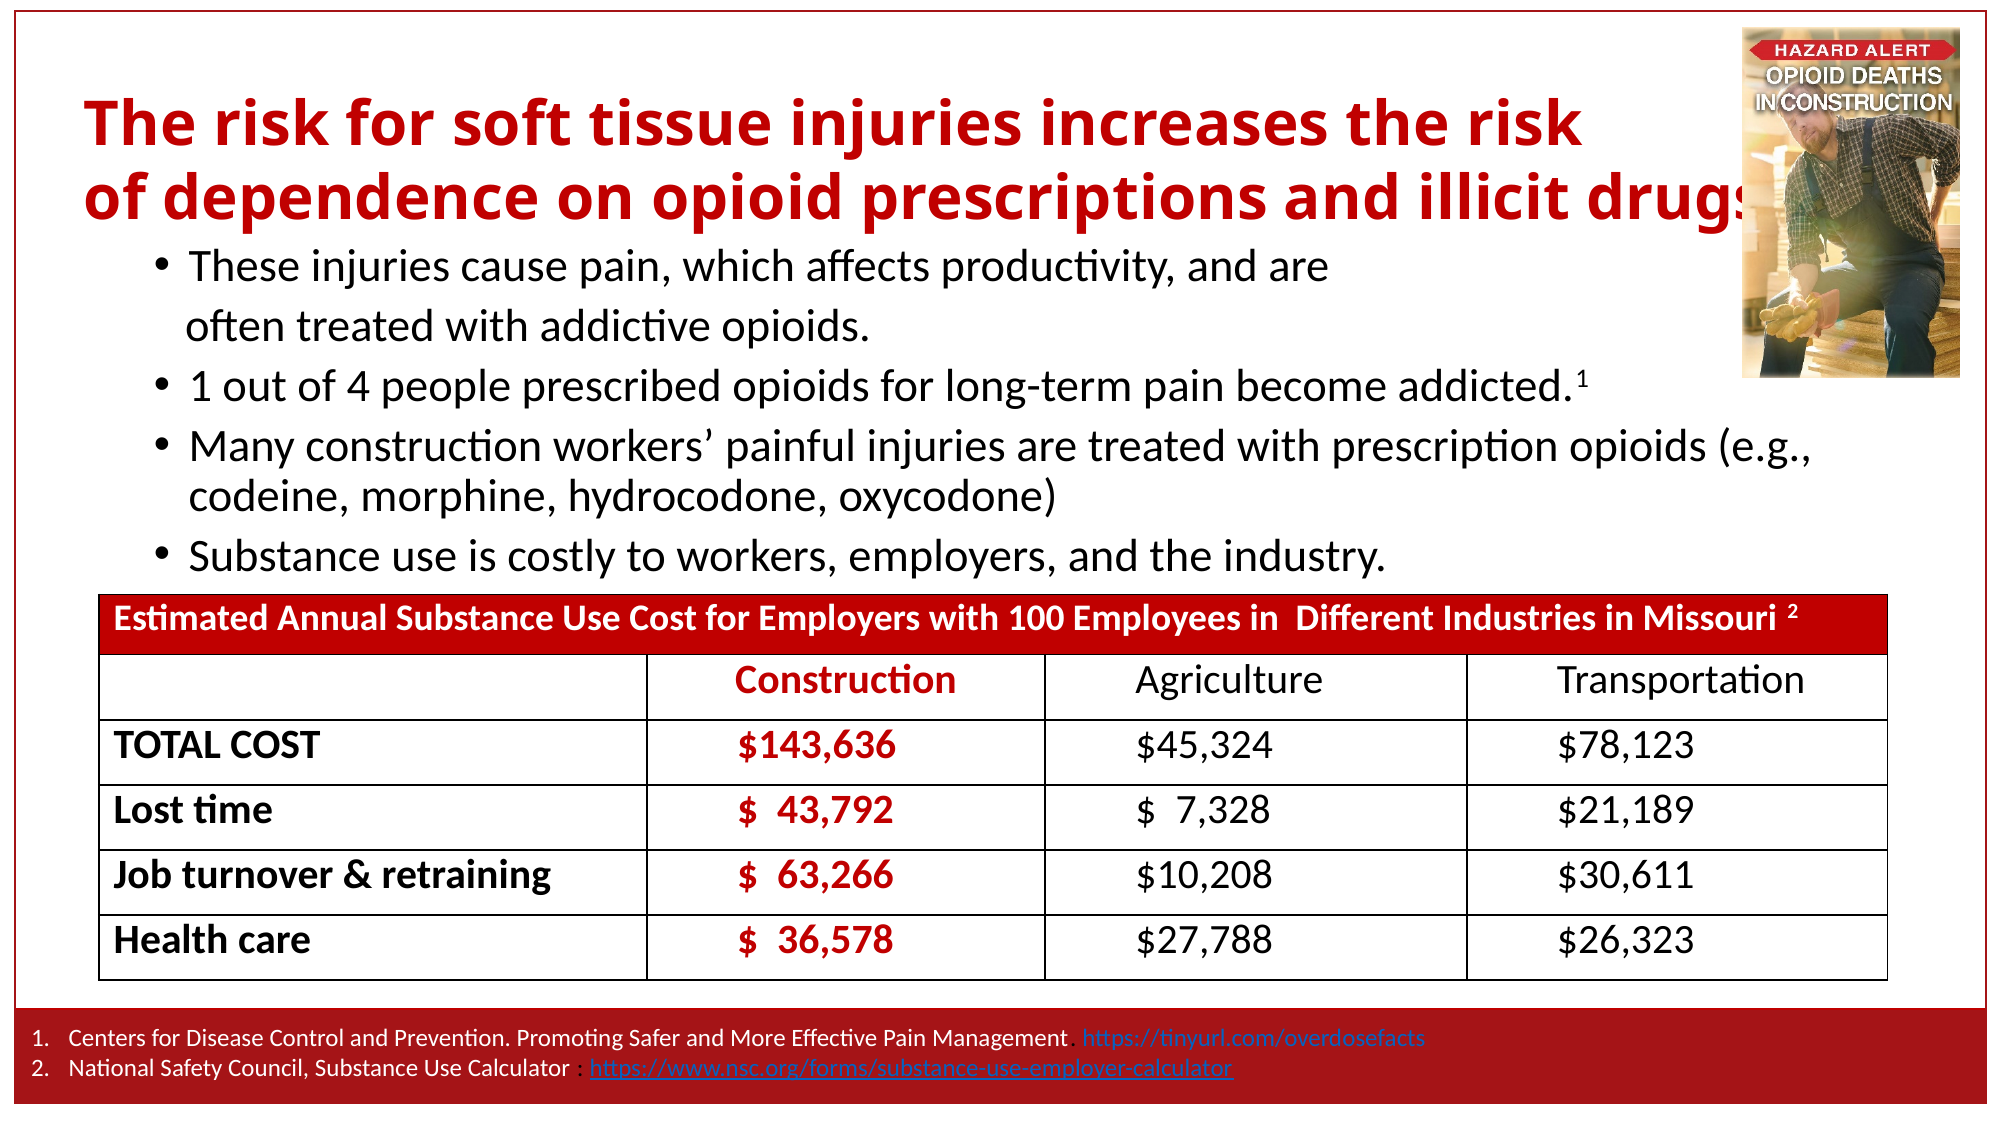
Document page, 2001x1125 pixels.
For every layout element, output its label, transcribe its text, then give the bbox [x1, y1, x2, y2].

table_cell $ 36,578 [648, 916, 1044, 979]
table_cell [100, 655, 646, 719]
table_cell $30,611 [1468, 851, 1887, 914]
table_cell Lost time [100, 786, 646, 849]
table_cell $27,788 [1046, 916, 1466, 979]
table_cell Health care [100, 916, 646, 979]
table_cell TOTAL COST [100, 721, 646, 784]
list The risk for soft tissue injuries increases the risk of dependence on opioid prescriptions and illicit drugs: These injuries cause pain, which affects productivity, and are often treated with addictive opioids. 1 out of 4 people prescribed opioids for long-term pain become addicted.1 Many construction workers’ painful injuries are treated with prescription opioids (e.g., codeine, morphine, hydrocodone, oxycodone) Substance use is costly to workers, employers, and the industry. [69, 75, 1888, 595]
table_cell Transportation [1468, 655, 1887, 719]
picture [1741, 27, 1960, 378]
table_cell $21,189 [1468, 786, 1887, 849]
table_cell $ 43,792 [648, 786, 1044, 849]
table_cell $143,636 [648, 721, 1044, 784]
table_header Estimated Annual Substance Use Cost for Employers with 100 Employees in Different Industries in Missouri 2 [100, 595, 1887, 654]
table_cell $78,123 [1468, 721, 1887, 784]
table_cell $26,323 [1468, 916, 1887, 979]
table_cell Construction [648, 655, 1044, 719]
table_cell $ 7,328 [1046, 786, 1466, 849]
table_cell Agriculture [1046, 655, 1466, 719]
table_cell Job turnover & retraining [100, 851, 646, 914]
table_cell $45,324 [1046, 721, 1466, 784]
table_cell $ 63,266 [648, 851, 1044, 914]
table_cell $10,208 [1046, 851, 1466, 914]
text_box Centers for Disease Control and Prevention. Promoting Safer and More Effective Pain Management. https://tinyurl.com/overdosefacts National Safety Council, Substance Use Calculator : https://www.nsc.org/forms/substance-use-employer-calculator [16, 1013, 1984, 1089]
